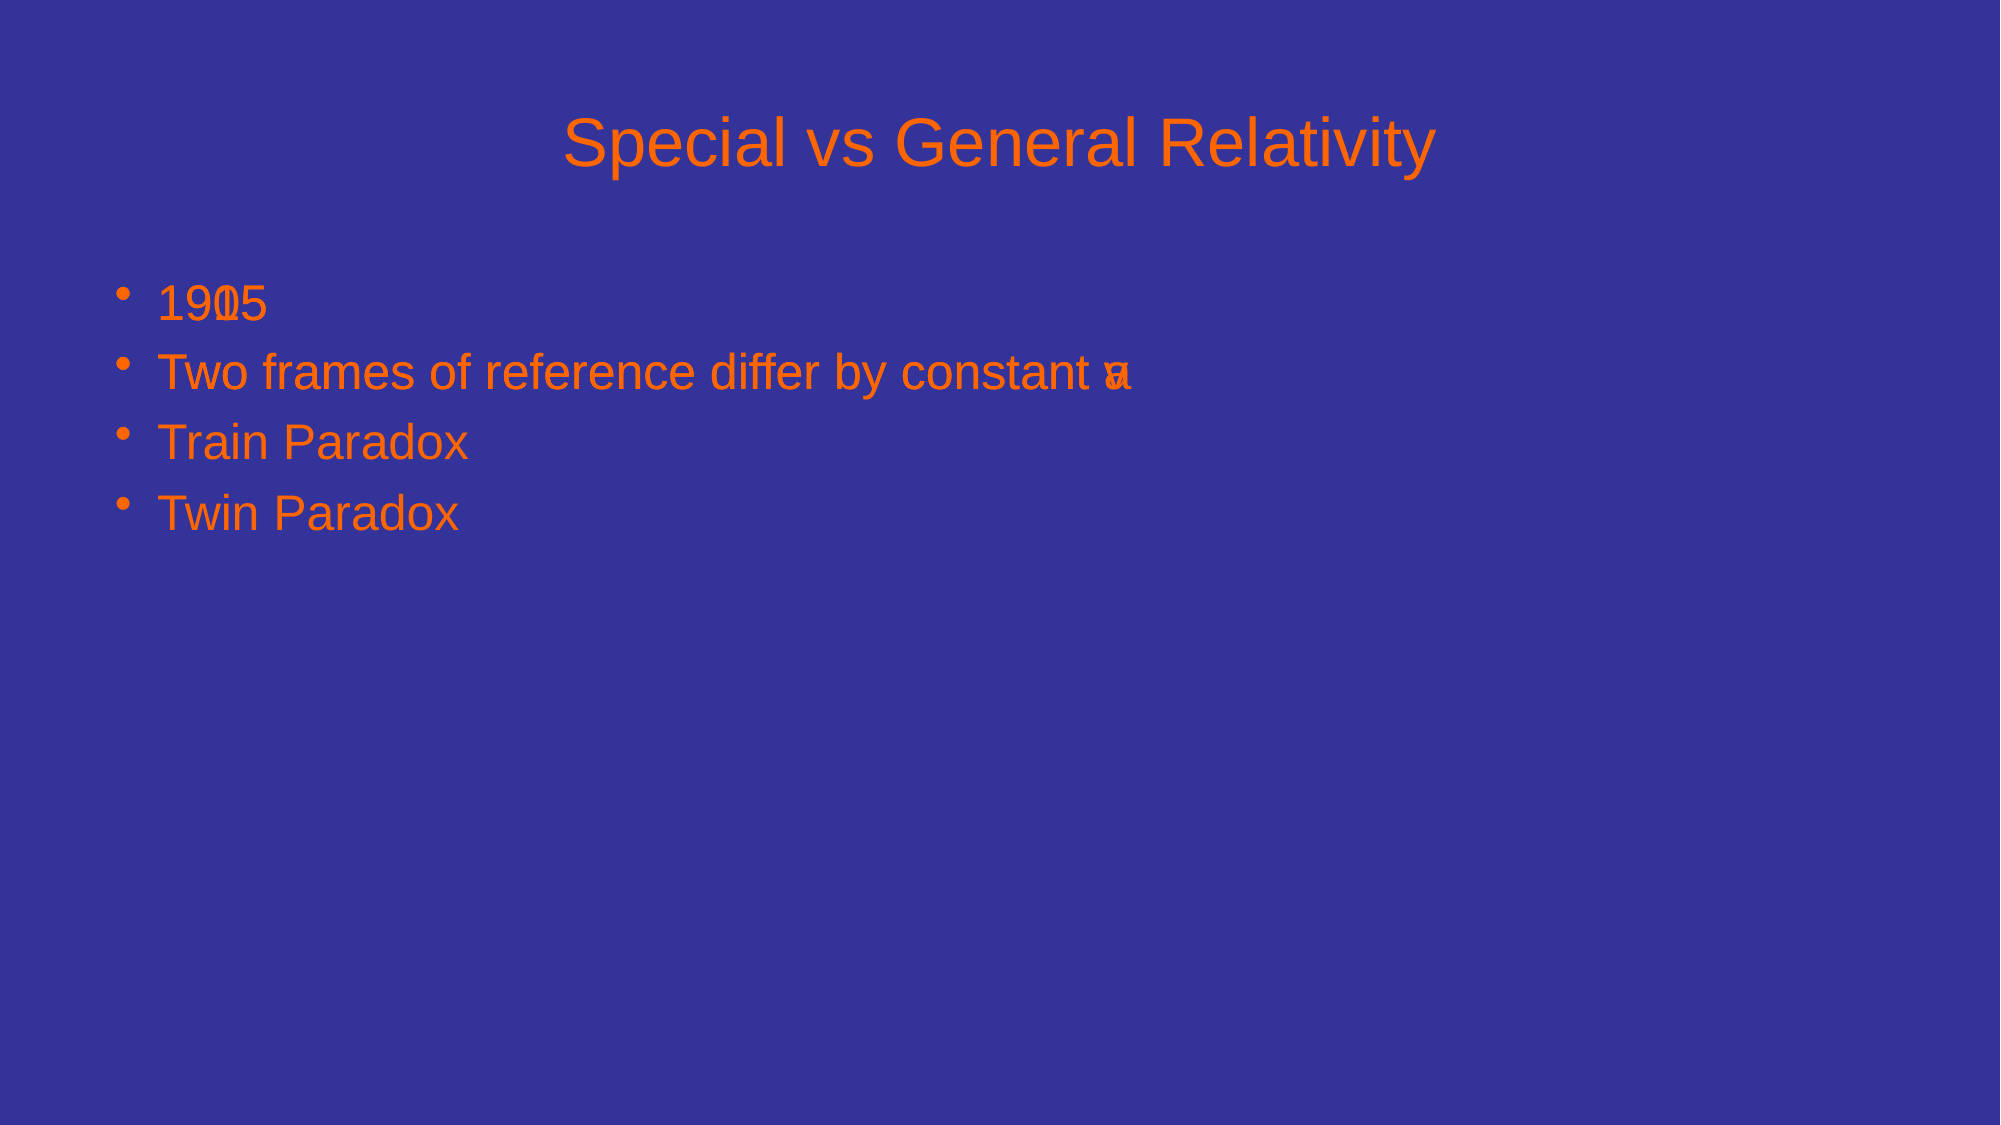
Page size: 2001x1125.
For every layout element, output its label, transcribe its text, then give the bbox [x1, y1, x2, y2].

title Special vs General Relativity [99, 44, 1901, 233]
list 1915 Two frames of reference differ by constant a [99, 262, 1901, 1006]
